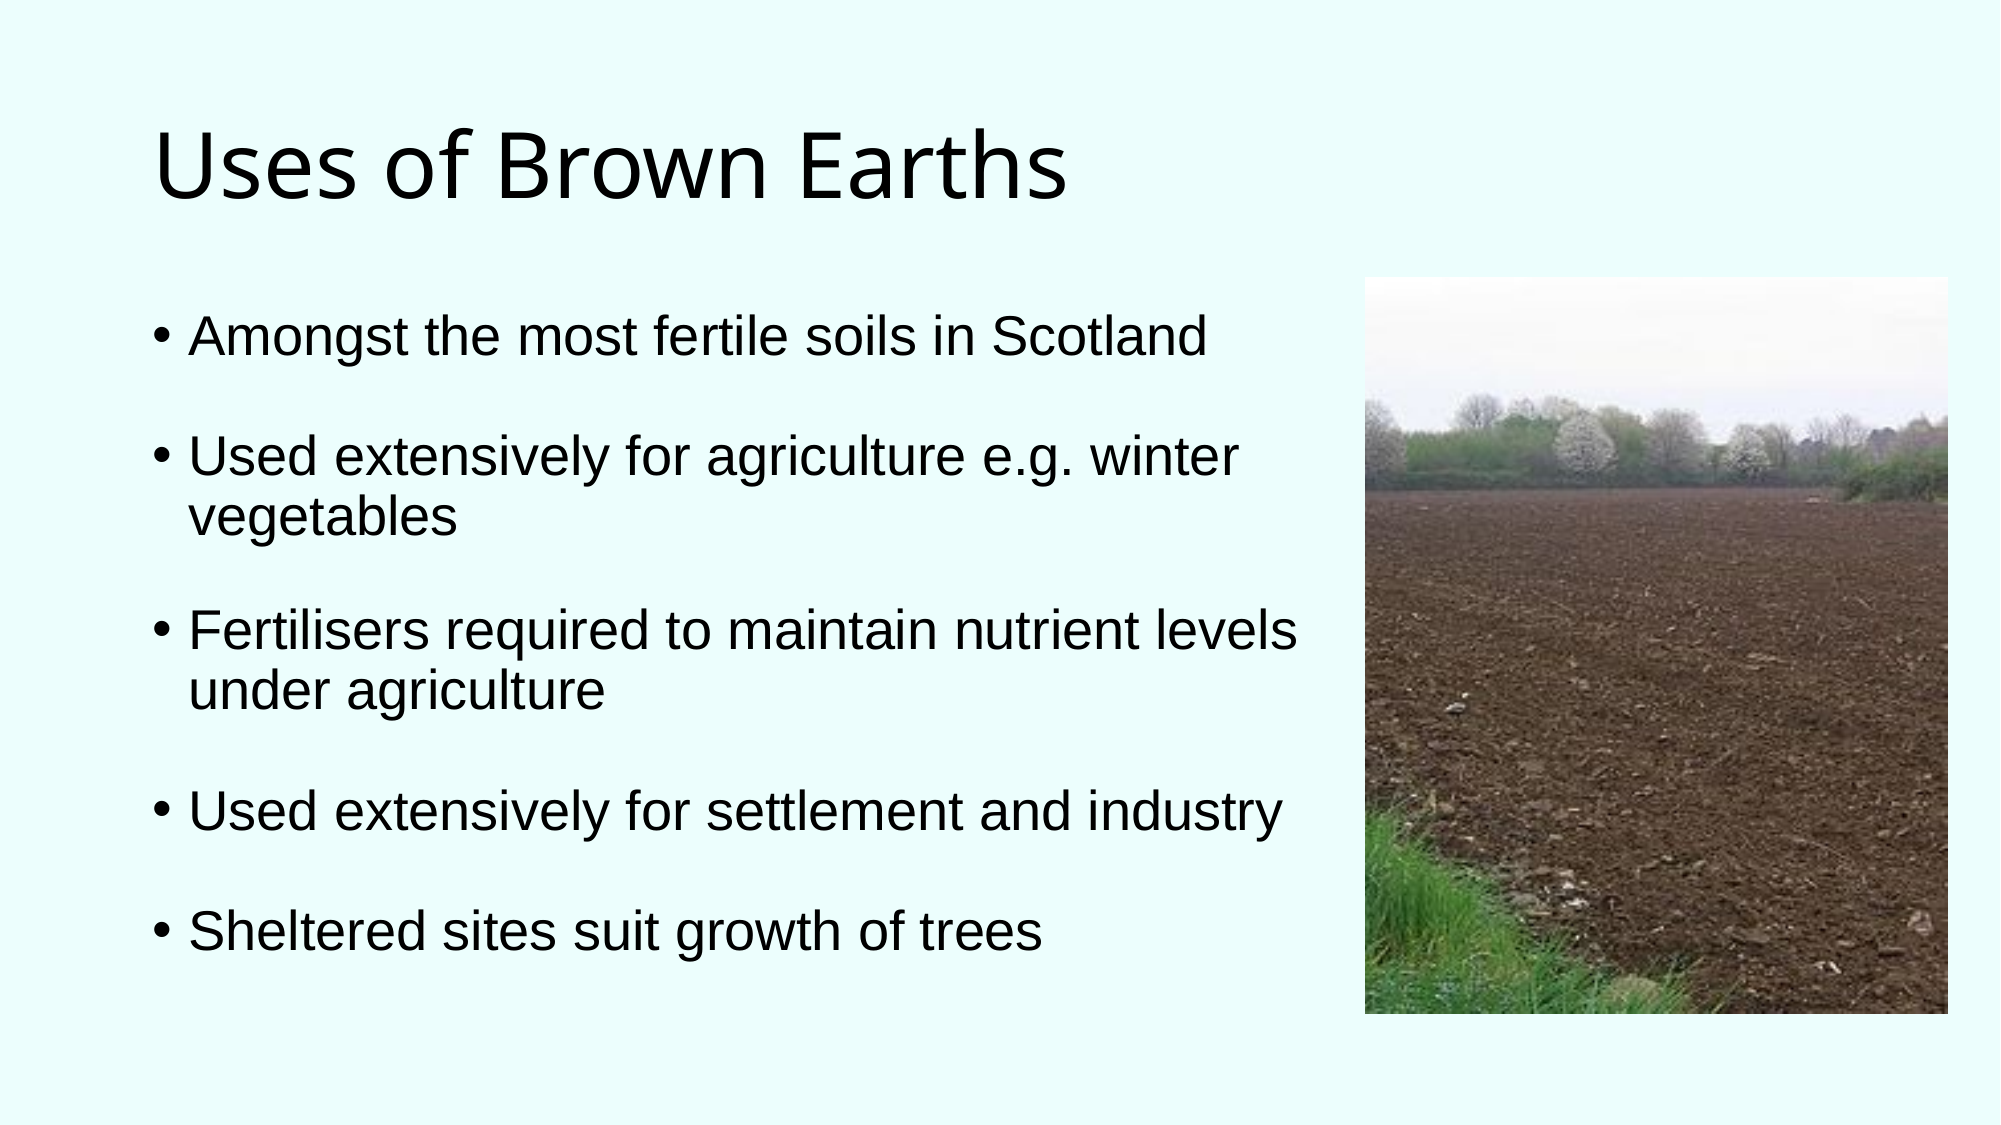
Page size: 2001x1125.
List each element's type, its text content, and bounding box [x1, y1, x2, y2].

picture [1365, 277, 1948, 1014]
list Amongst the most fertile soils in Scotland Used extensively for agriculture e.g. winter vegetables Fertilisers required to maintain nutrient levels under agriculture Used extensively for settlement and industry Sheltered sites suit growth of trees [137, 299, 1335, 1014]
title Uses of Brown Earths [137, 59, 1863, 278]
